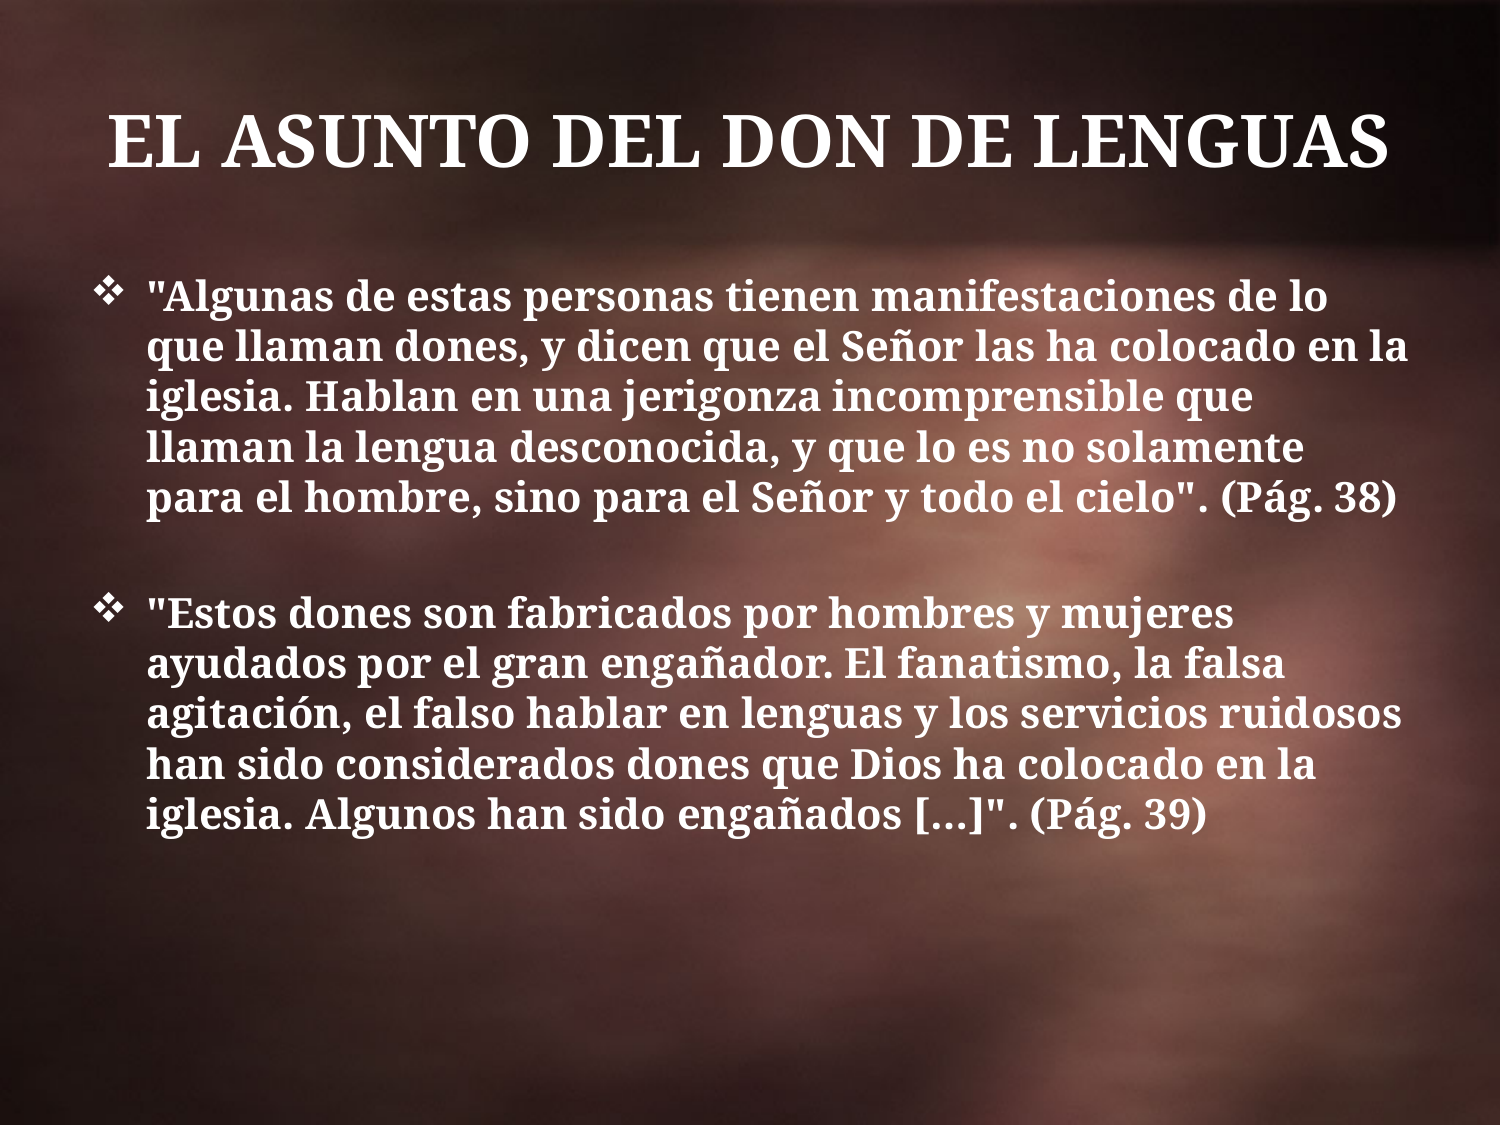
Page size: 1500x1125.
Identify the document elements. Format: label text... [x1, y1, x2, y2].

picture [0, 0, 1500, 1125]
list "Algunas de estas personas tienen manifestaciones de lo que llaman dones, y dicen que el Señor las ha colocado en la iglesia. Hablan en una jerigonza incomprensible que llaman la lengua desconocida, y que lo es no solamente para el hombre, sino para el Señor y todo el cielo". (Pág. 38) "Estos dones son fabricados por hombres y mujeres ayudados por el gran engañador. El fanatismo, la falsa agitación, el falso hablar en lenguas y los servicios ruidosos han sido considerados dones que Dios ha colocado en la iglesia. Algunos han sido engañados […]". (Pág. 39) [75, 262, 1425, 1005]
title EL ASUNTO DEL DON DE LENGUAS [75, 45, 1425, 233]
